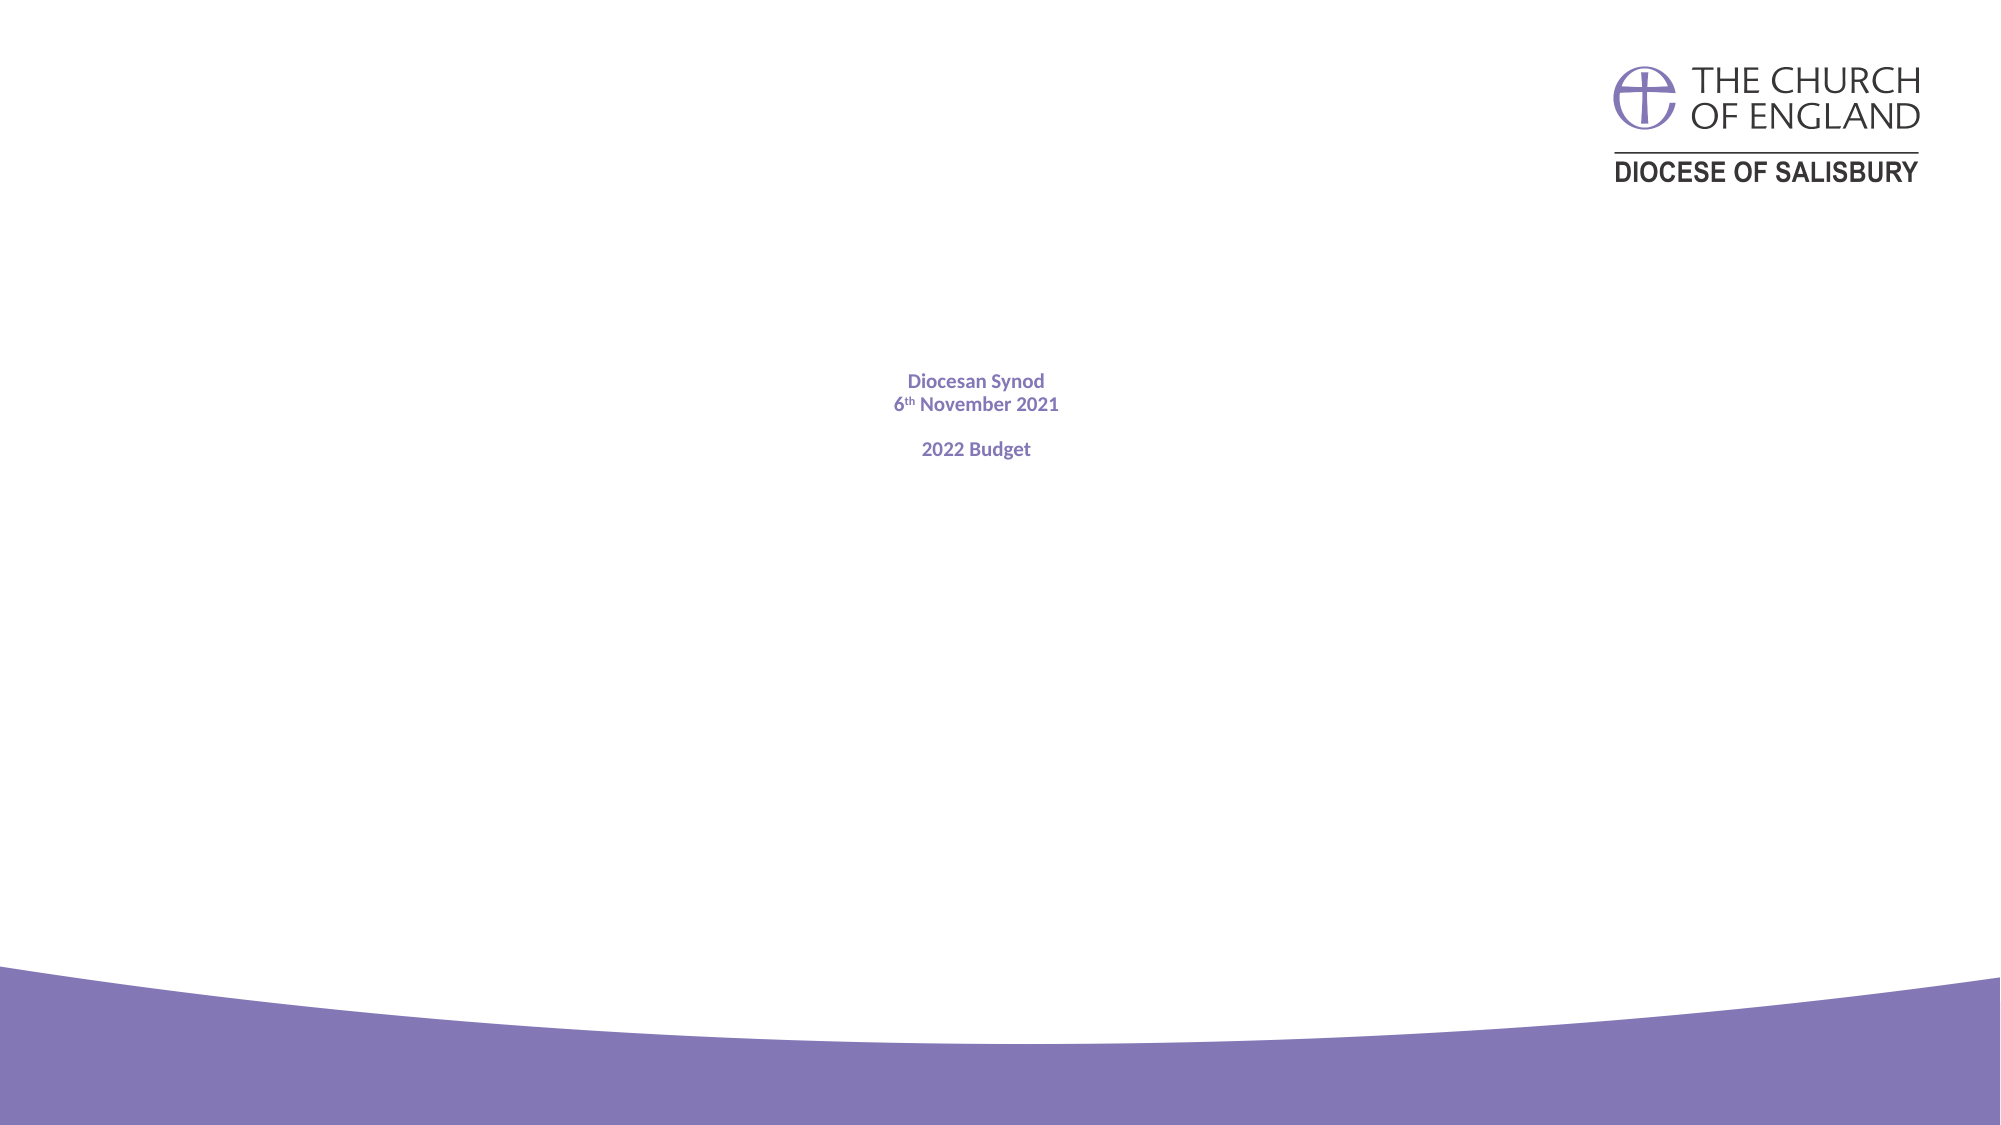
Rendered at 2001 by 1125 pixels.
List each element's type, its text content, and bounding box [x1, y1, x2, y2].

picture [0, 0, 2001, 1125]
title Diocesan Synod 6th November 2021 2022 Budget [114, 340, 1840, 470]
